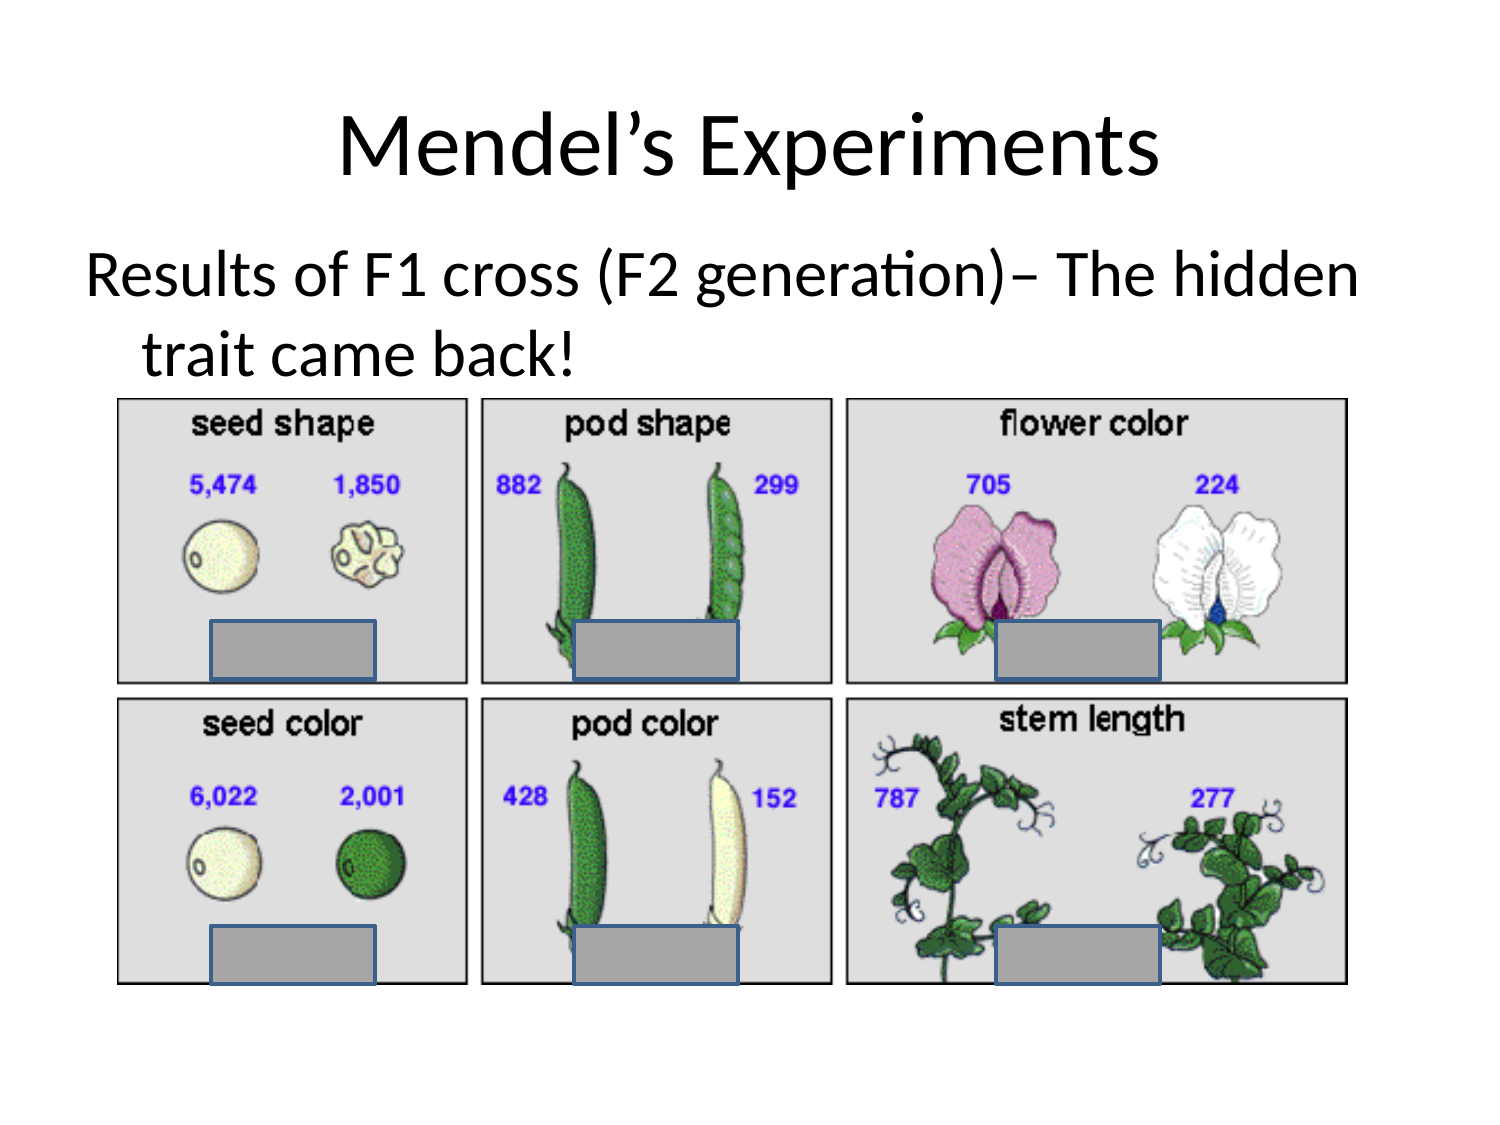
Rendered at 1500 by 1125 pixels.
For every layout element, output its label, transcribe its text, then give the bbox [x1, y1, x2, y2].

title Mendel’s Experiments [74, 44, 1426, 233]
list Results of F1 cross (F2 generation)– The hidden trait came back! [70, 222, 1421, 966]
picture [116, 398, 1348, 985]
